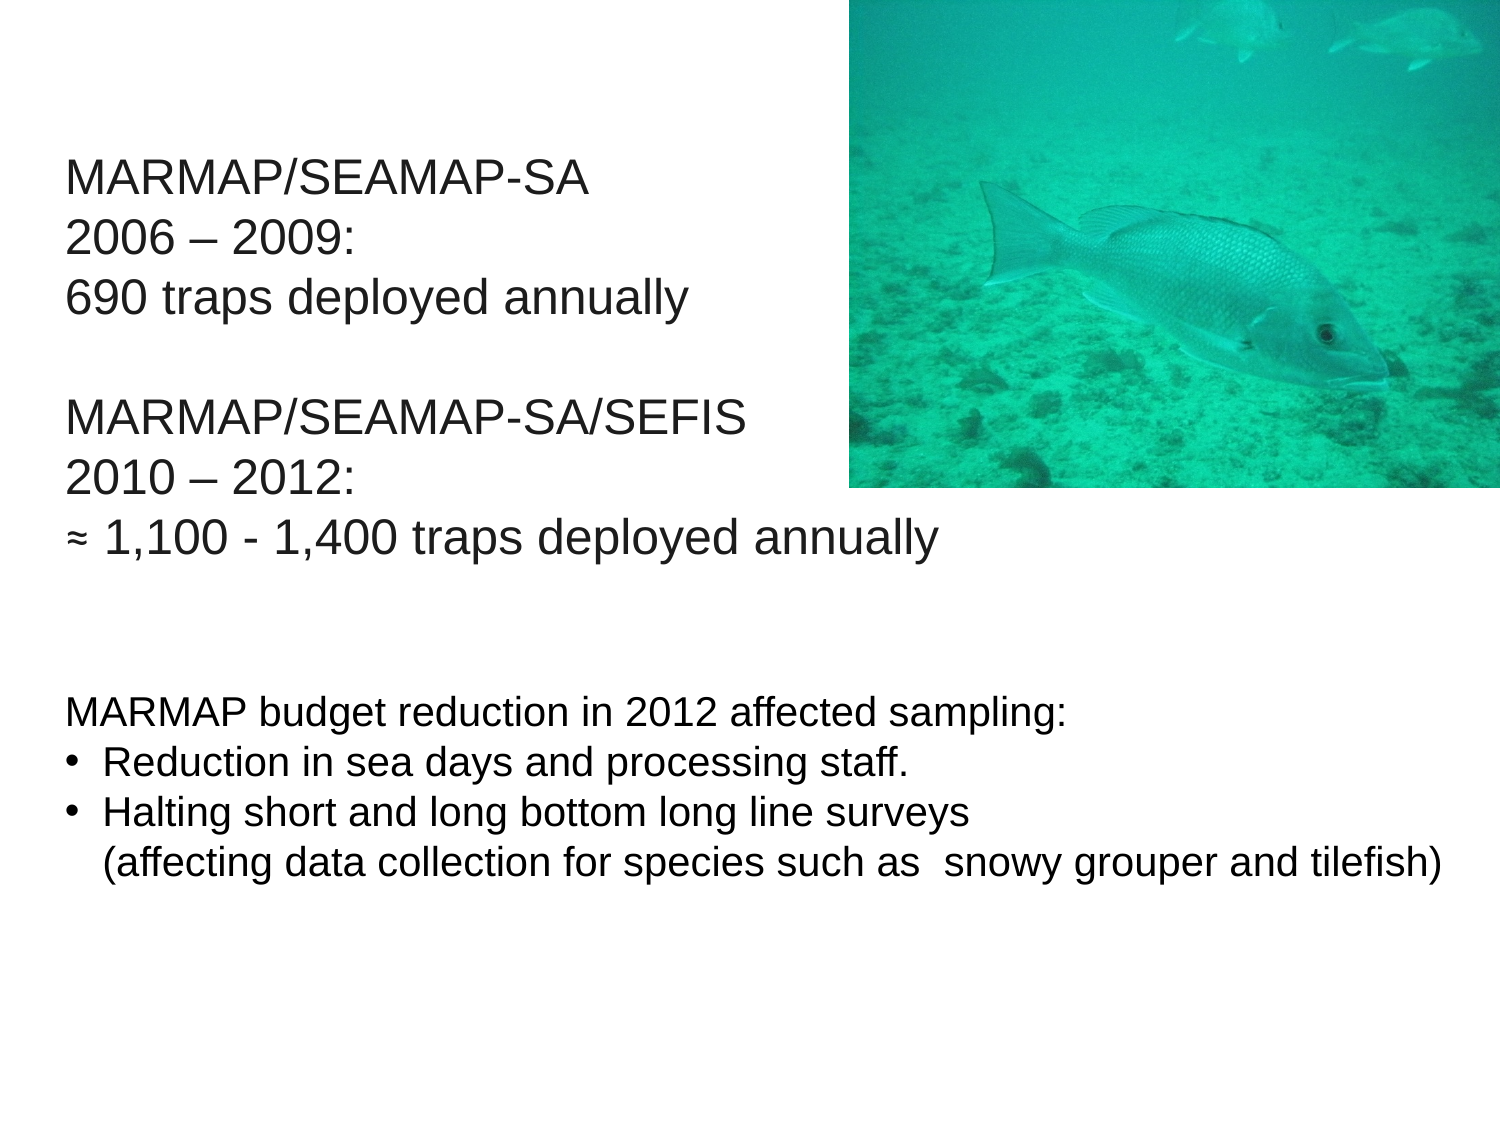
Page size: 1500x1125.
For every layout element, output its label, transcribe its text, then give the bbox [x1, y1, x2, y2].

picture [849, 0, 1500, 488]
text_box MARMAP/SEAMAP-SA 2006 – 2009: 690 traps deployed annually MARMAP/SEAMAP-SA/SEFIS 2010 – 2012: ≈ 1,100 - 1,400 traps deployed annually MARMAP budget reduction in 2012 affected sampling: Reduction in sea days and processing staff. Halting short and long bottom long line surveys (affecting data collection for species such as snowy grouper and tilefish) [49, 137, 1475, 953]
